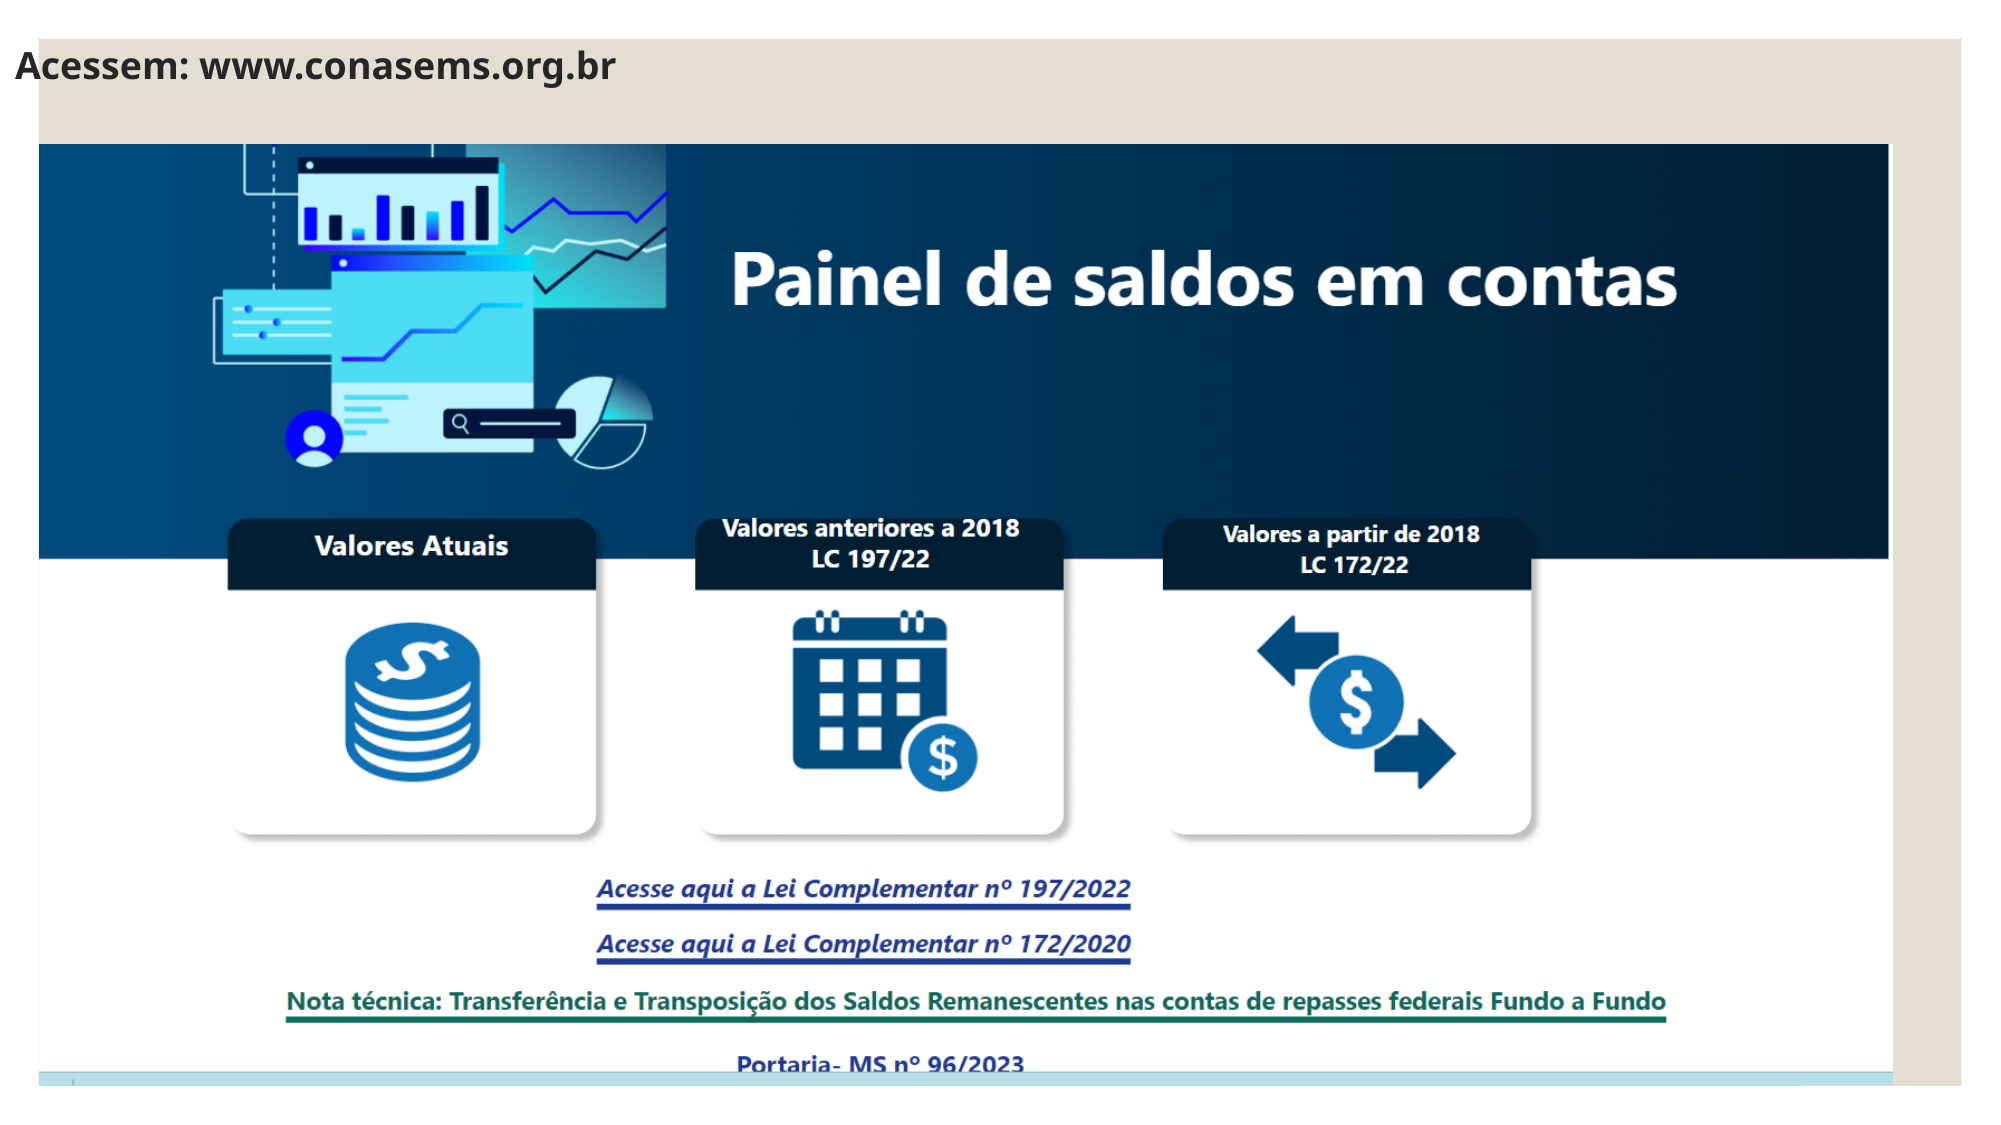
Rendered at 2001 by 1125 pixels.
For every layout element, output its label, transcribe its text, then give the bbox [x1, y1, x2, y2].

picture [39, 144, 1893, 1086]
title Acessem: www.conasems.org.br [0, 39, 1400, 287]
